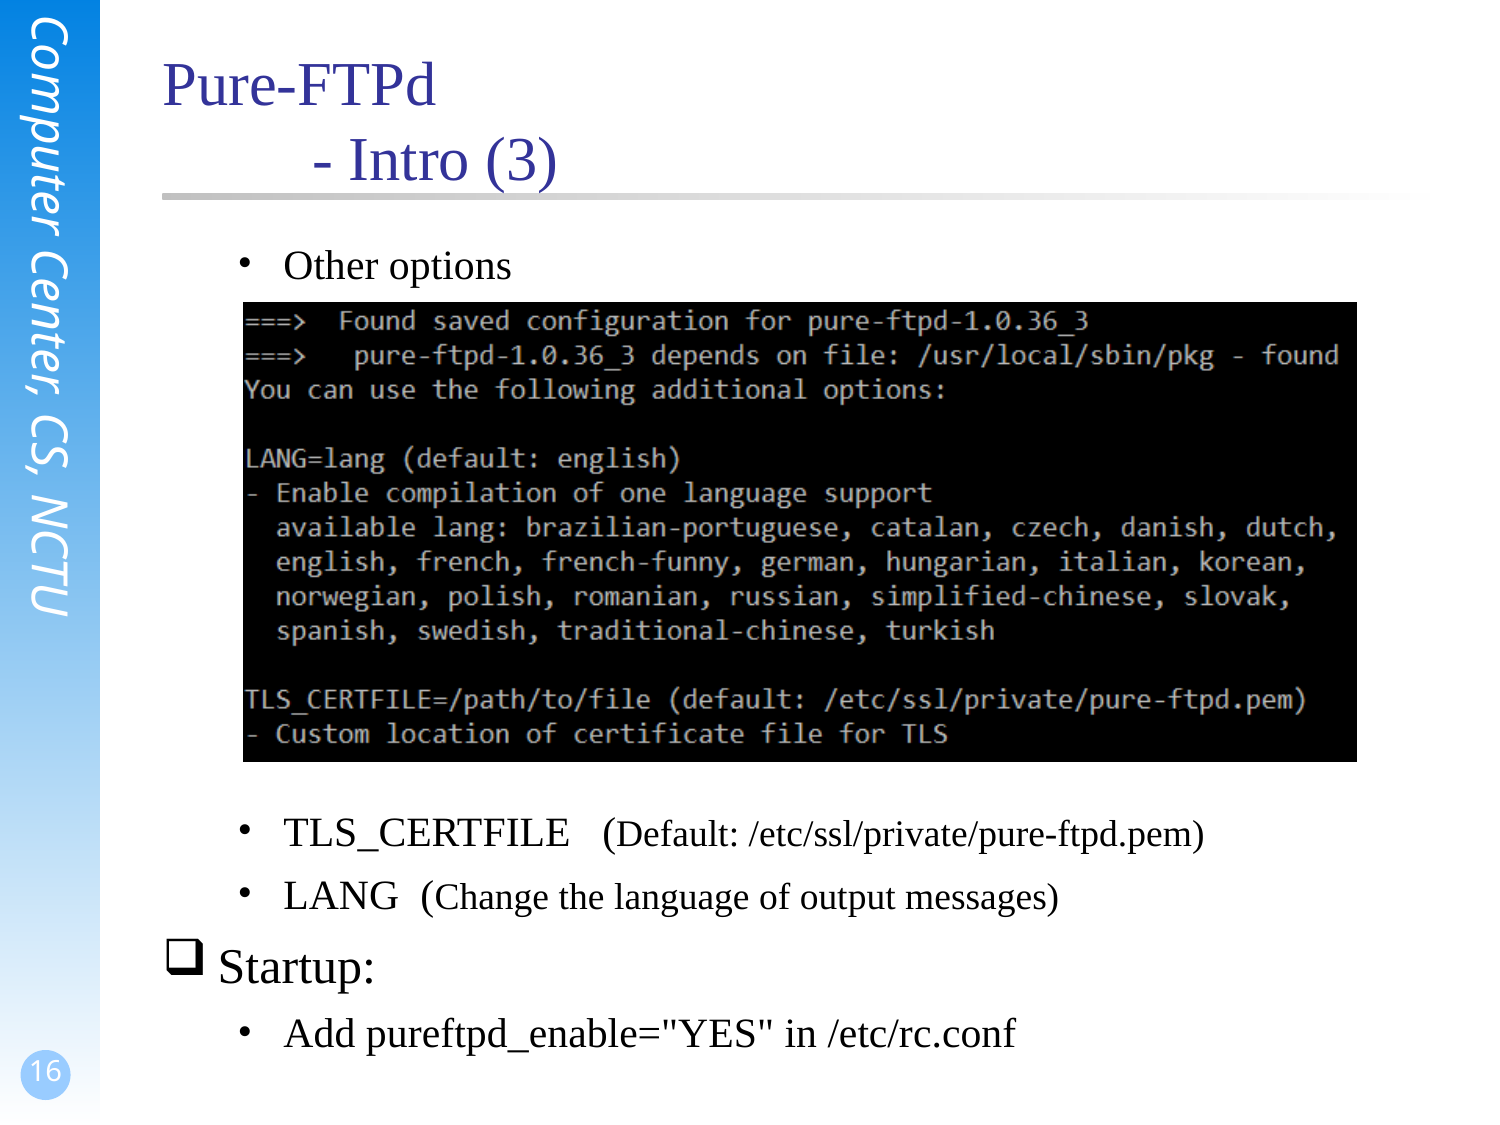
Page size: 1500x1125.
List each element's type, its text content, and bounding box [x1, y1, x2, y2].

text_box Other options TLS_CERTFILE (Default: /etc/ssl/private/pure-ftpd.pem) LANG (Change the language of output messages) Startup: Add pureftpd_enable="YES" in /etc/rc.conf [162, 237, 1438, 1094]
text_box Pure-FTPd - Intro (3) [162, 42, 1438, 231]
picture [243, 302, 1357, 763]
